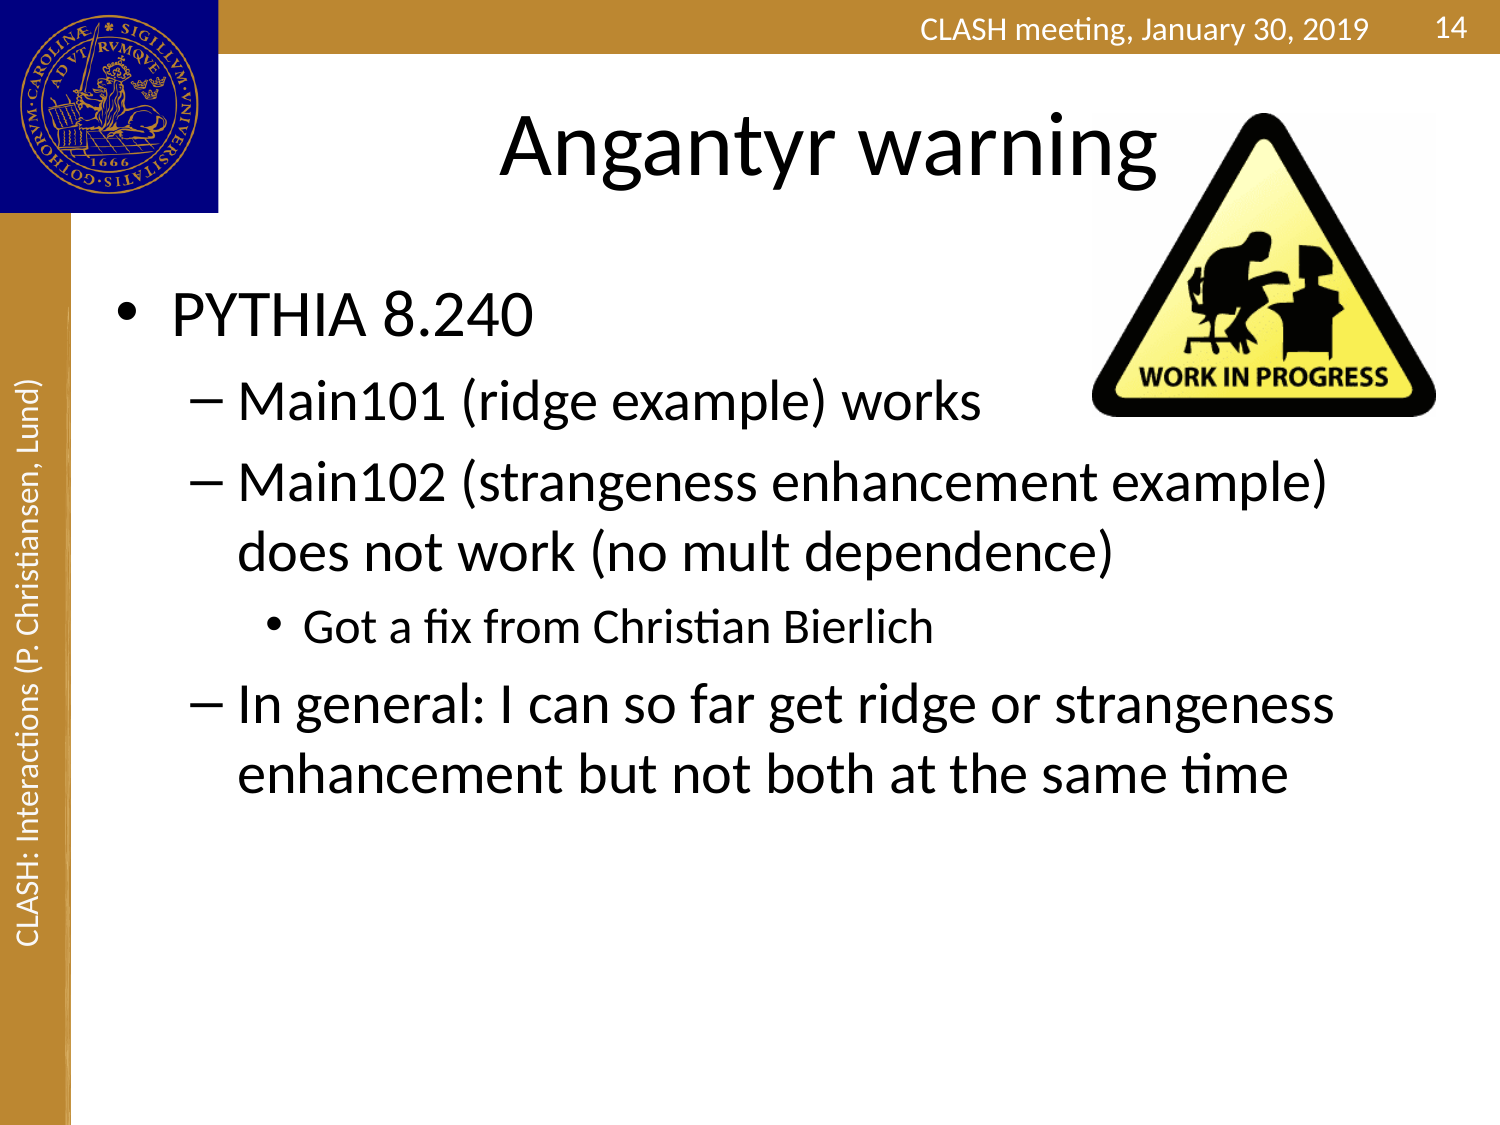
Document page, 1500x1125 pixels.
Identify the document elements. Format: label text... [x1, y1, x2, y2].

title Angantyr warning [234, 45, 1425, 233]
slide_number 14 [1132, 0, 1483, 56]
picture [0, 0, 219, 213]
picture [1092, 113, 1436, 417]
list PYTHIA 8.240 Main101 (ridge example) works Main102 (strangeness enhancement example) does not work (no mult dependence) Got a fix from Christian Bierlich In general: I can so far get ridge or strangeness enhancement but not both at the same time [100, 262, 1425, 1106]
